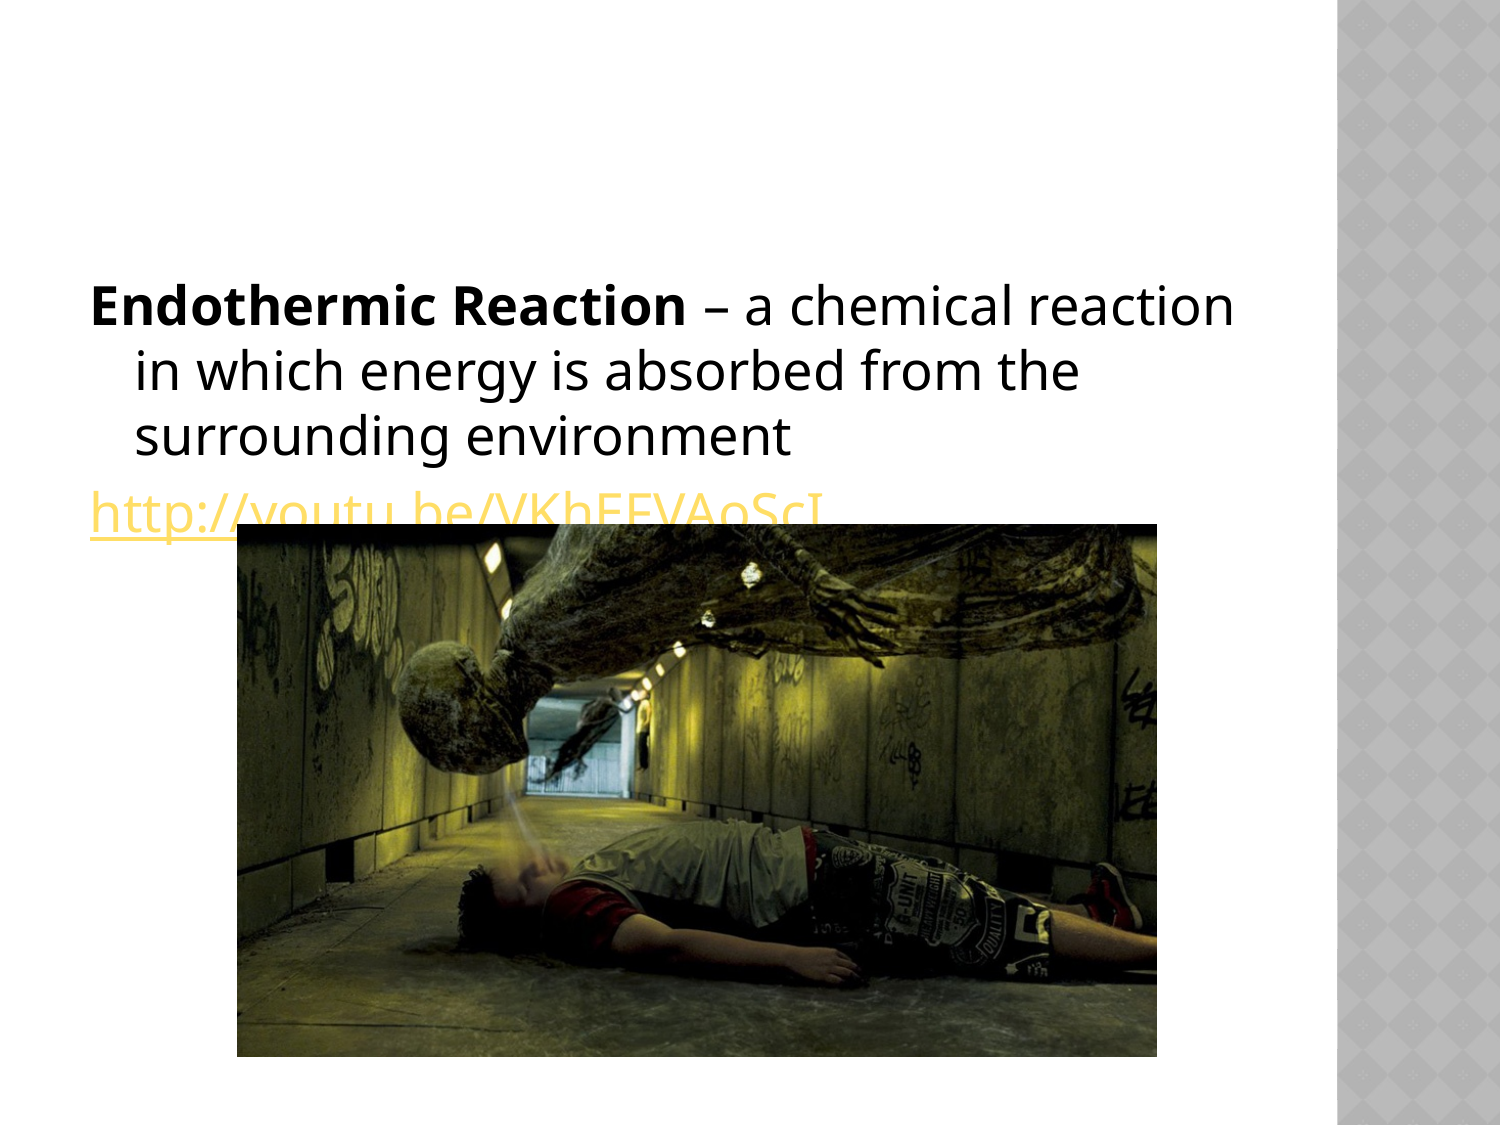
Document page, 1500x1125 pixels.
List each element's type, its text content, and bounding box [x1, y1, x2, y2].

list Endothermic Reaction – a chemical reaction in which energy is absorbed from the surrounding environment http://youtu.be/VKhEFVAoScI [75, 264, 1263, 1059]
picture [237, 524, 1157, 1058]
